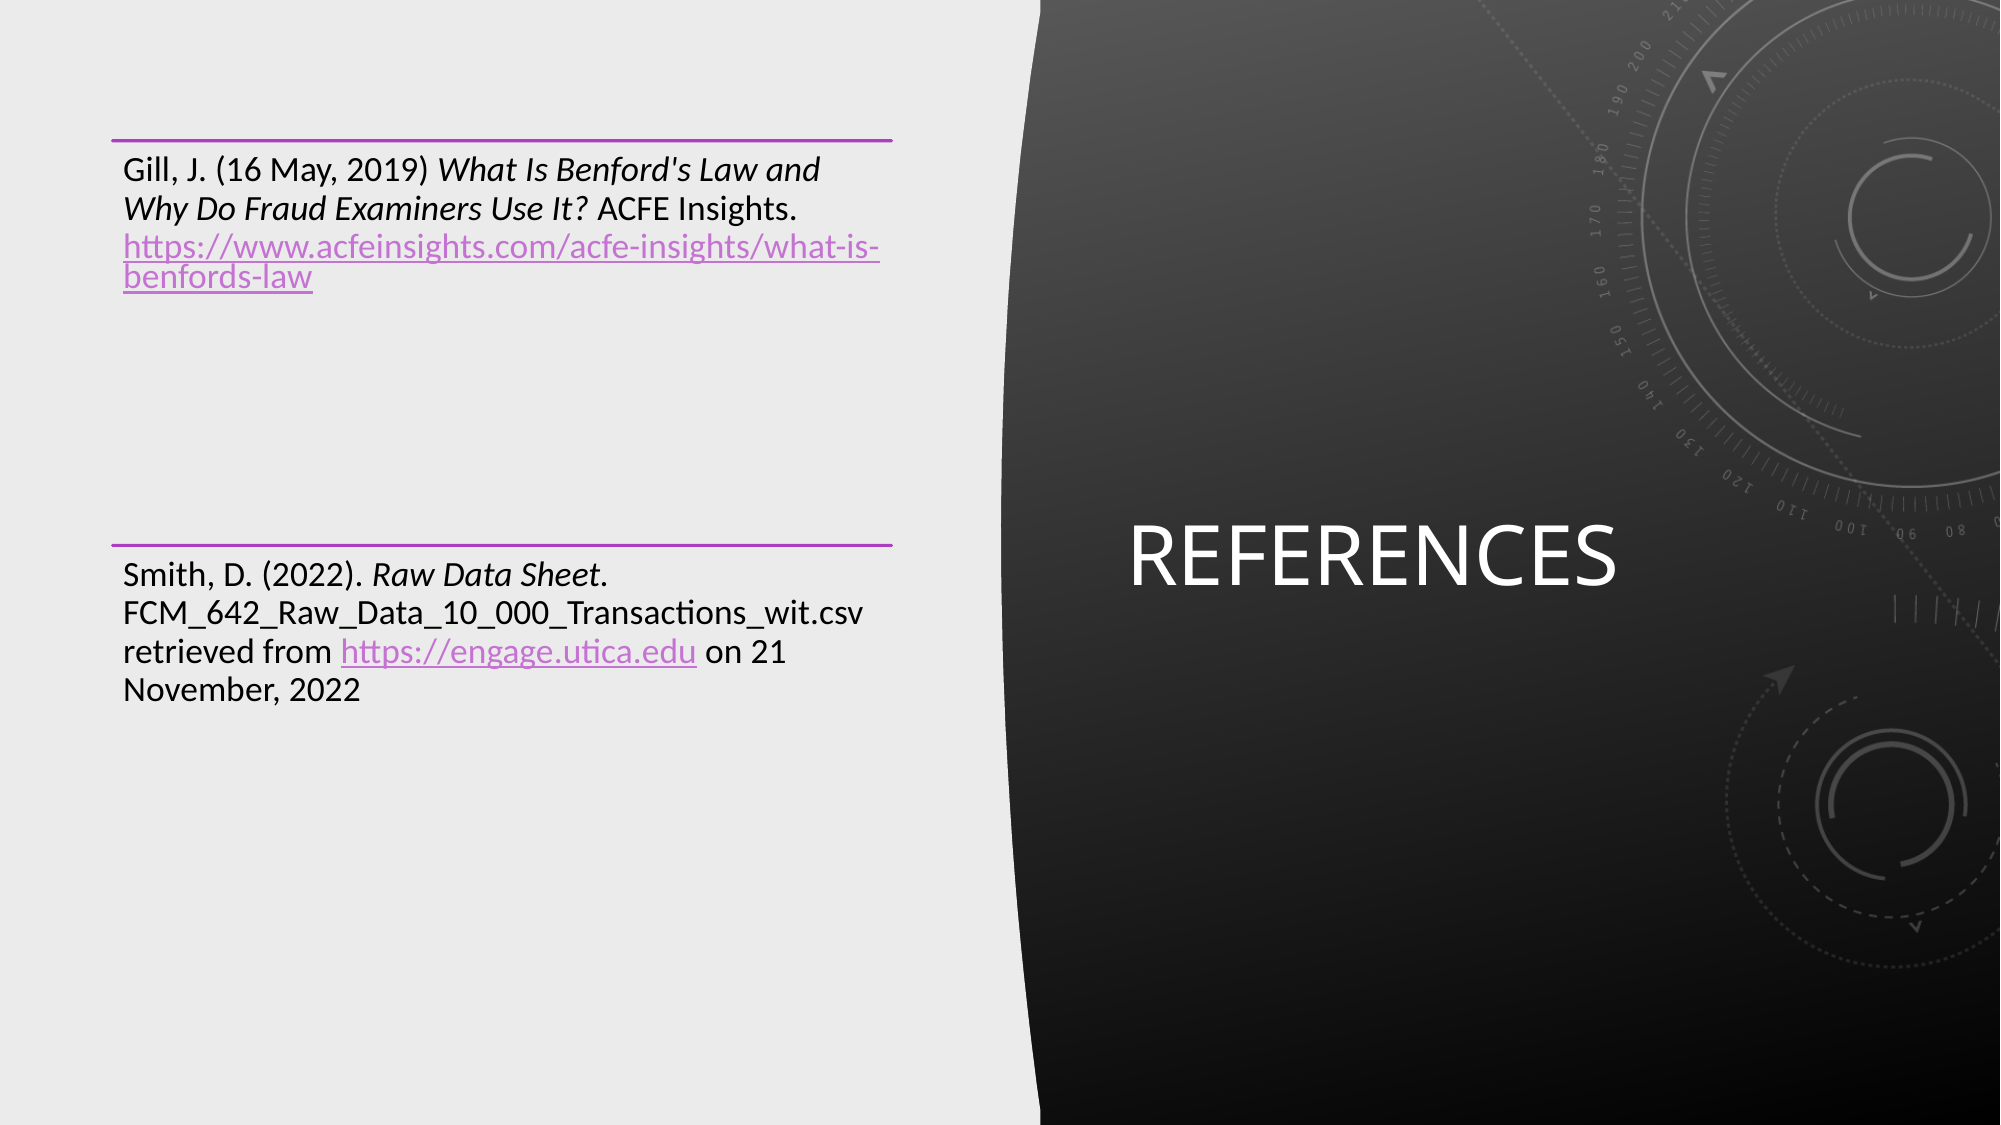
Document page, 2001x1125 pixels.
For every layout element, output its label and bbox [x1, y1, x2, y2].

picture [0, 0, 2000, 1125]
text_box [112, 140, 892, 951]
